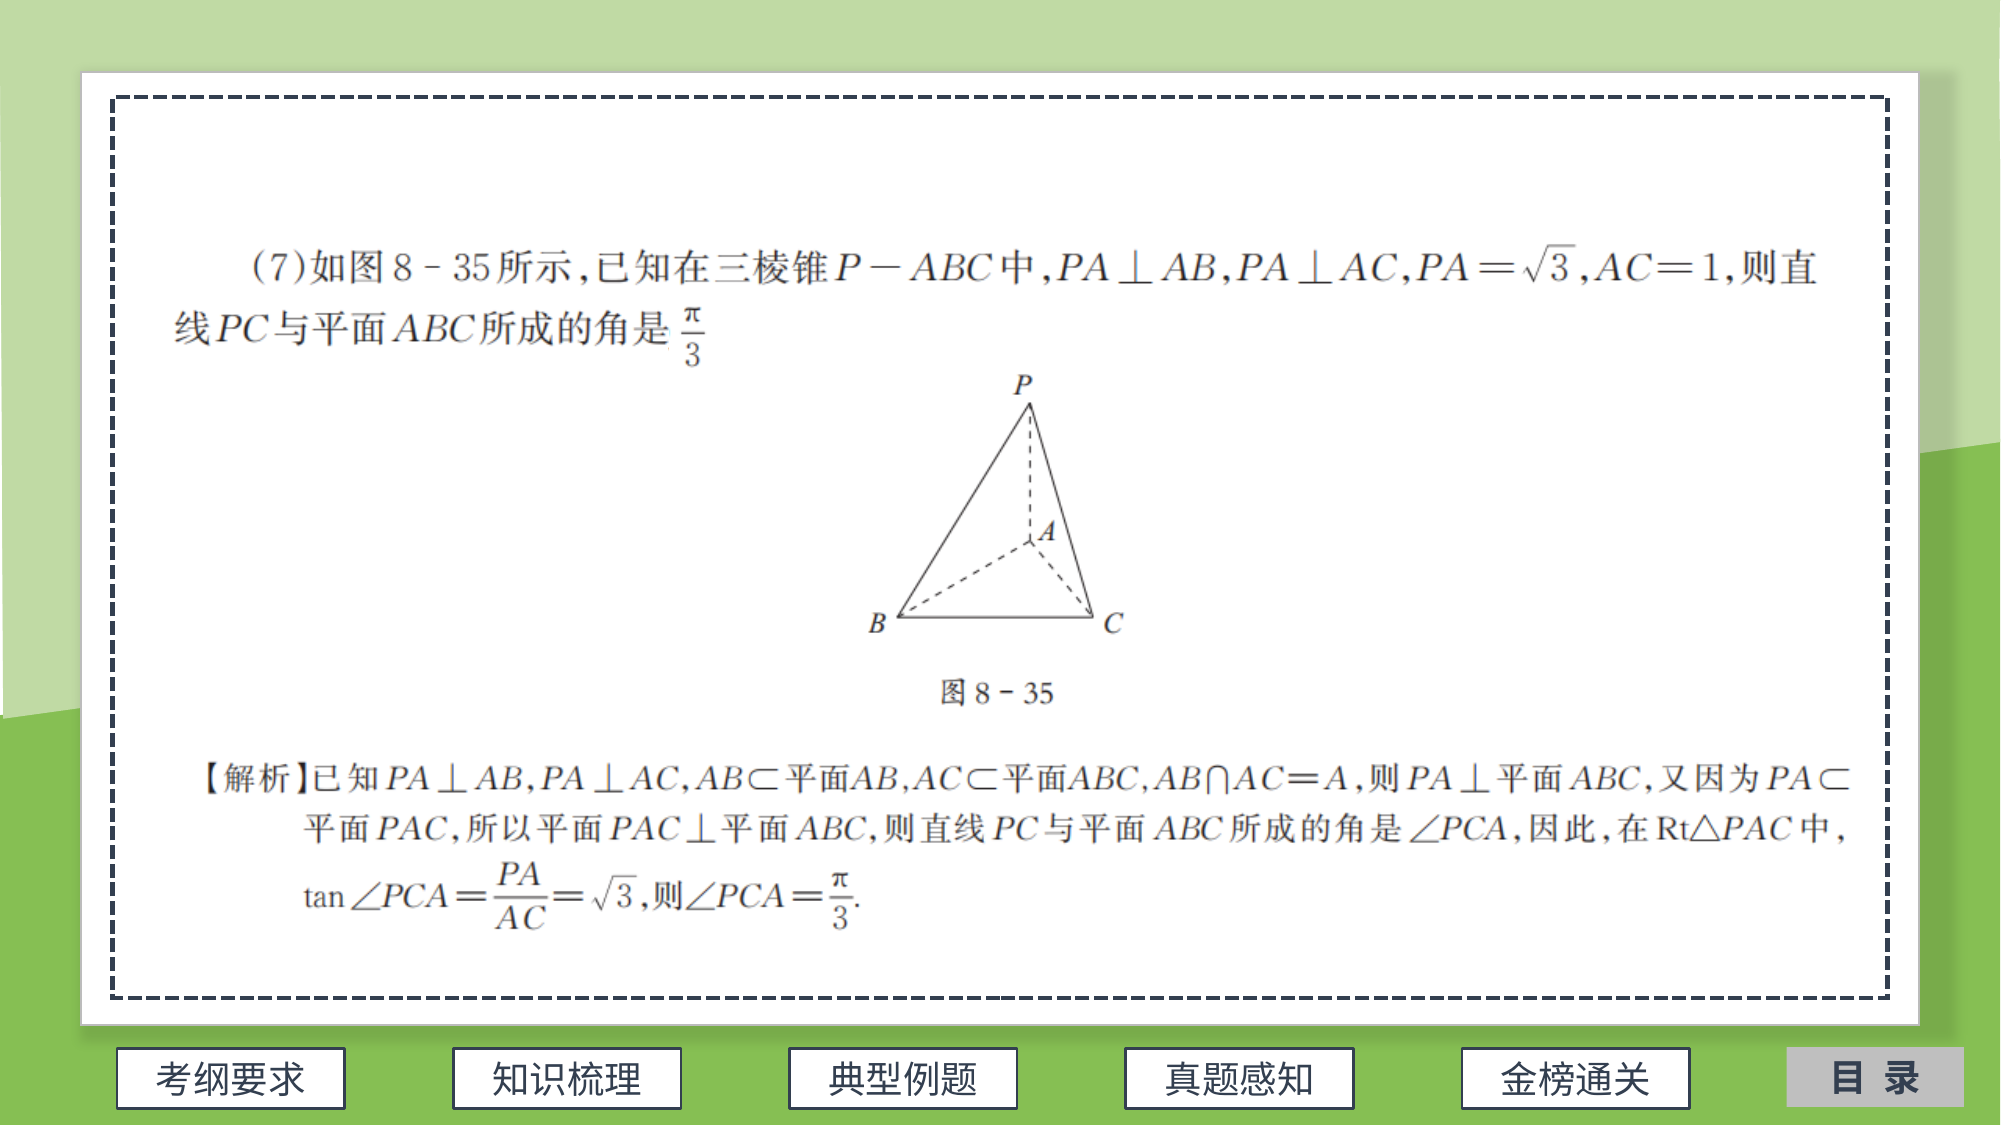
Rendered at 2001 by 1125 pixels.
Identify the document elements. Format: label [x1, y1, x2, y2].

picture [199, 752, 1855, 937]
picture [170, 232, 1830, 716]
